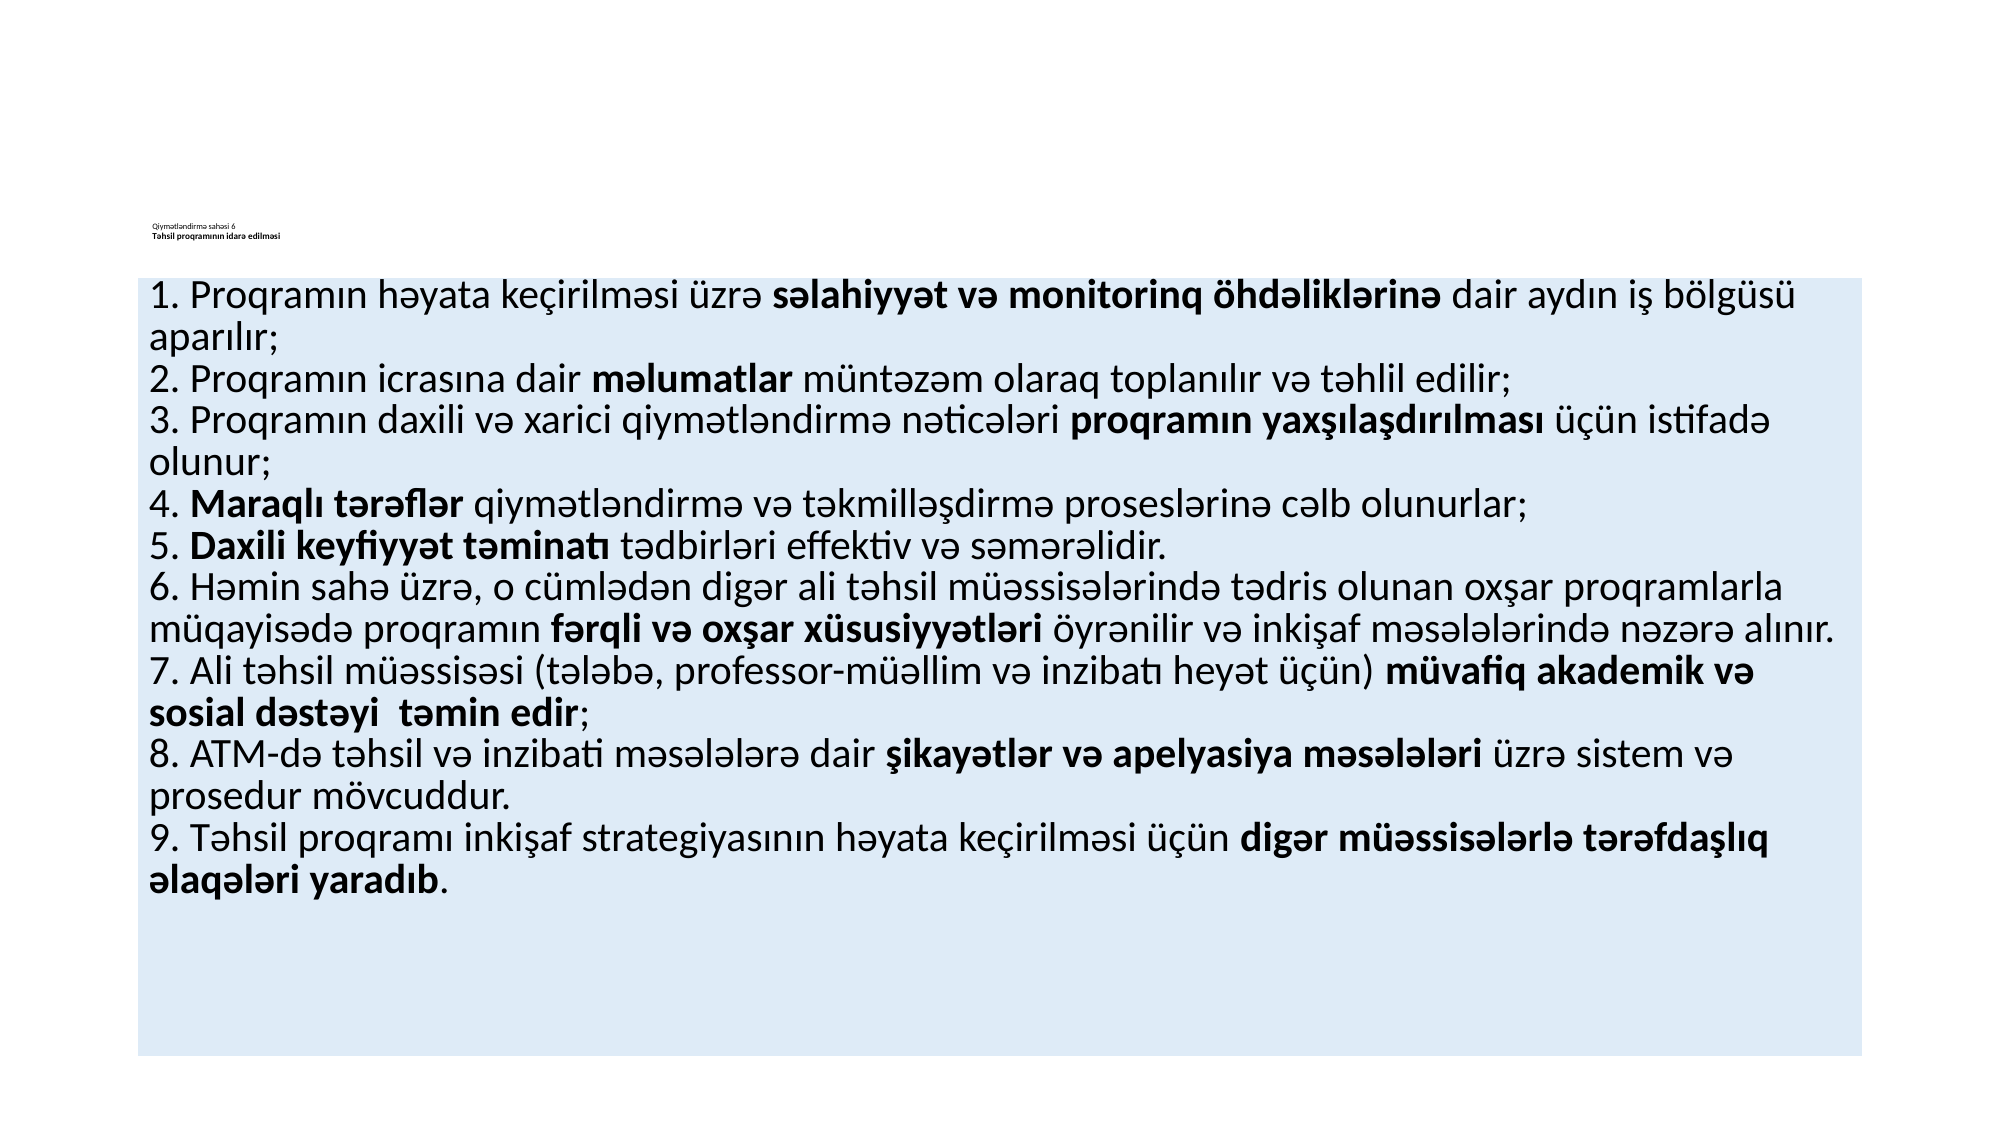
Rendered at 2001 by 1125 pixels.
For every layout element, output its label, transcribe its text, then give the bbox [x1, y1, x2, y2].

title Qiymətləndirmə sahəsi 6 Təhsil proqramının idarə edilməsi [137, 214, 1863, 276]
table_header 1. Proqramın həyata keçirilməsi üzrə səlahiyyət və monitorinq öhdəliklərinə dair aydın iş bölgüsü aparılır; 2. Proqramın icrasına dair məlumatlar müntəzəm olaraq toplanılır və təhlil edilir; 3. Proqramın daxili və xarici qiymətləndirmə nəticələri proqramın yaxşılaşdırılması üçün istifadə olunur; 4. Maraqlı tərəflər qiymətləndirmə və təkmilləşdirmə proseslərinə cəlb olunurlar; 5. Daxili keyfiyyət təminatı tədbirləri effektiv və səmərəlidir. 6. Həmin sahə üzrə, o cümlədən digər ali təhsil müəssisələrində tədris olunan oxşar proqramlarla müqayisədə proqramın fərqli və oxşar xüsusiyyətləri öyrənilir və inkişaf məsələlərində nəzərə alınır. 7. Ali təhsil müəssisəsi (tələbə, professor-müəllim və inzibatı heyət üçün) müvafiq akademik və sosial dəstəyi təmin edir; 8. ATM-də təhsil və inzibati məsələlərə dair şikayətlər və apelyasiya məsələləri üzrə sistem və prosedur mövcuddur. 9. Təhsil proqramı inkişaf strategiyasının həyata keçirilməsi üçün digər müəssisələrlə tərəfdaşlıq əlaqələri yaradıb. [138, 278, 1862, 1056]
